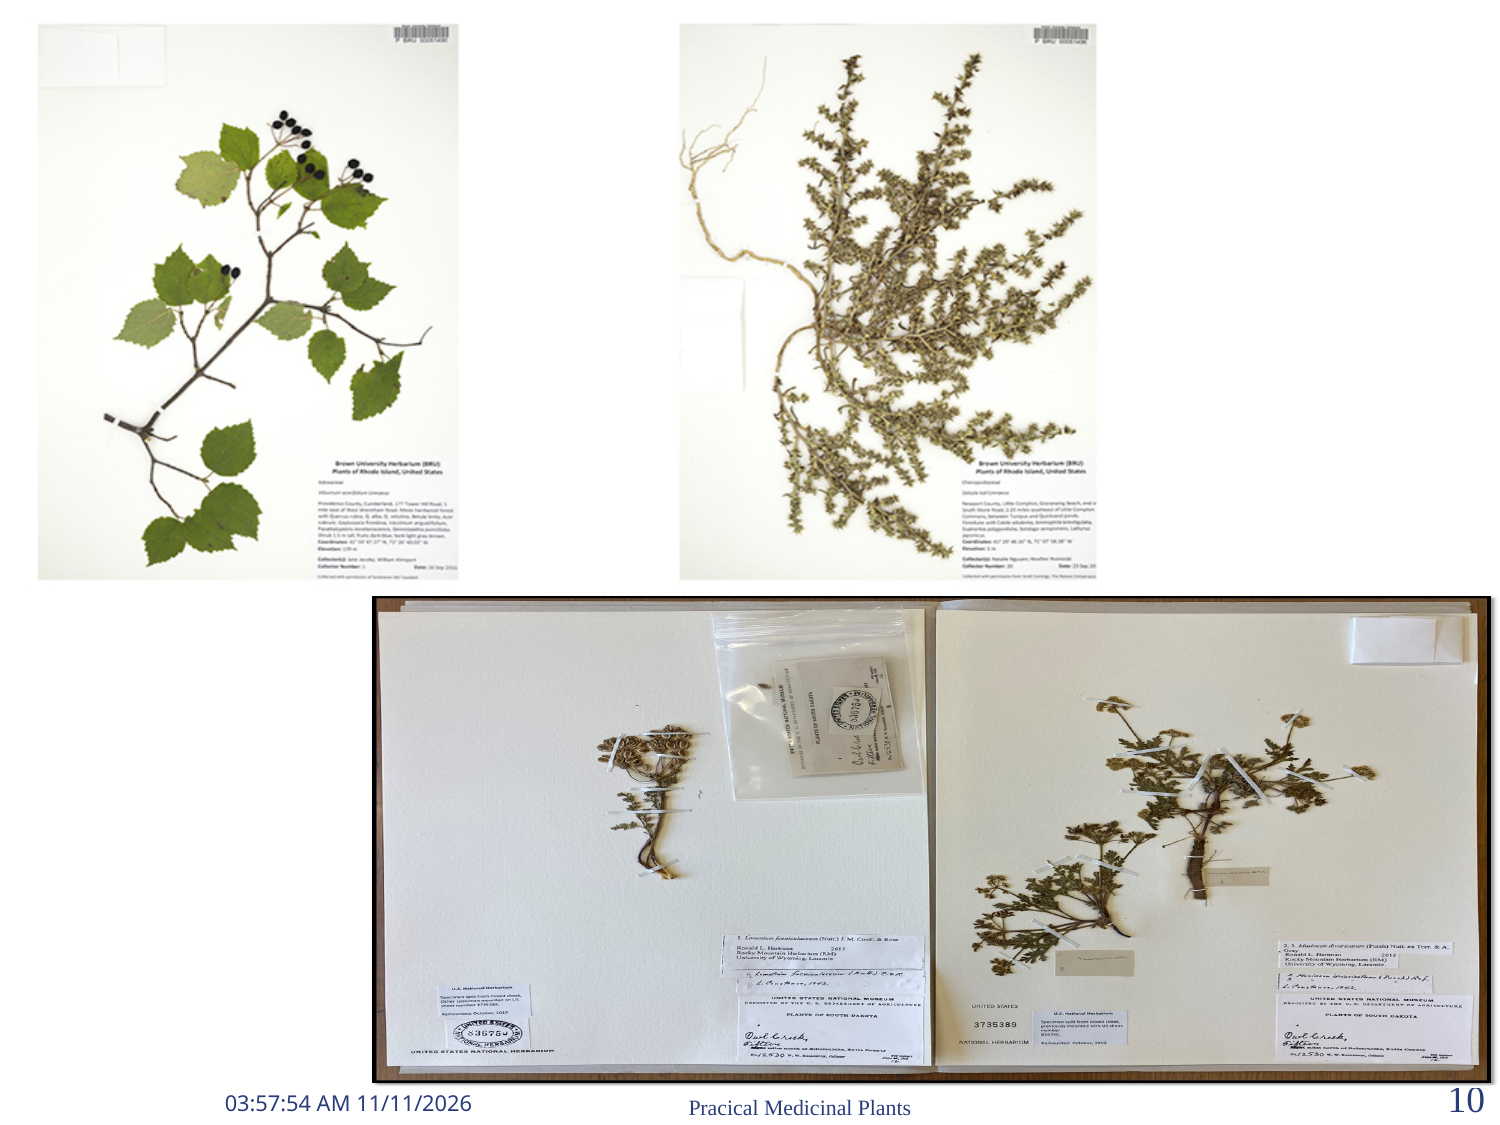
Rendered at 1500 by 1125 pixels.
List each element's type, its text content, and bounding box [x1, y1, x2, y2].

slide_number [174, 1051, 488, 1125]
slide_number 10 [1349, 1094, 1500, 1125]
footer Pracical Medicinal Plants [562, 1096, 1038, 1125]
picture [0, 6, 1134, 596]
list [369, 594, 1500, 1088]
